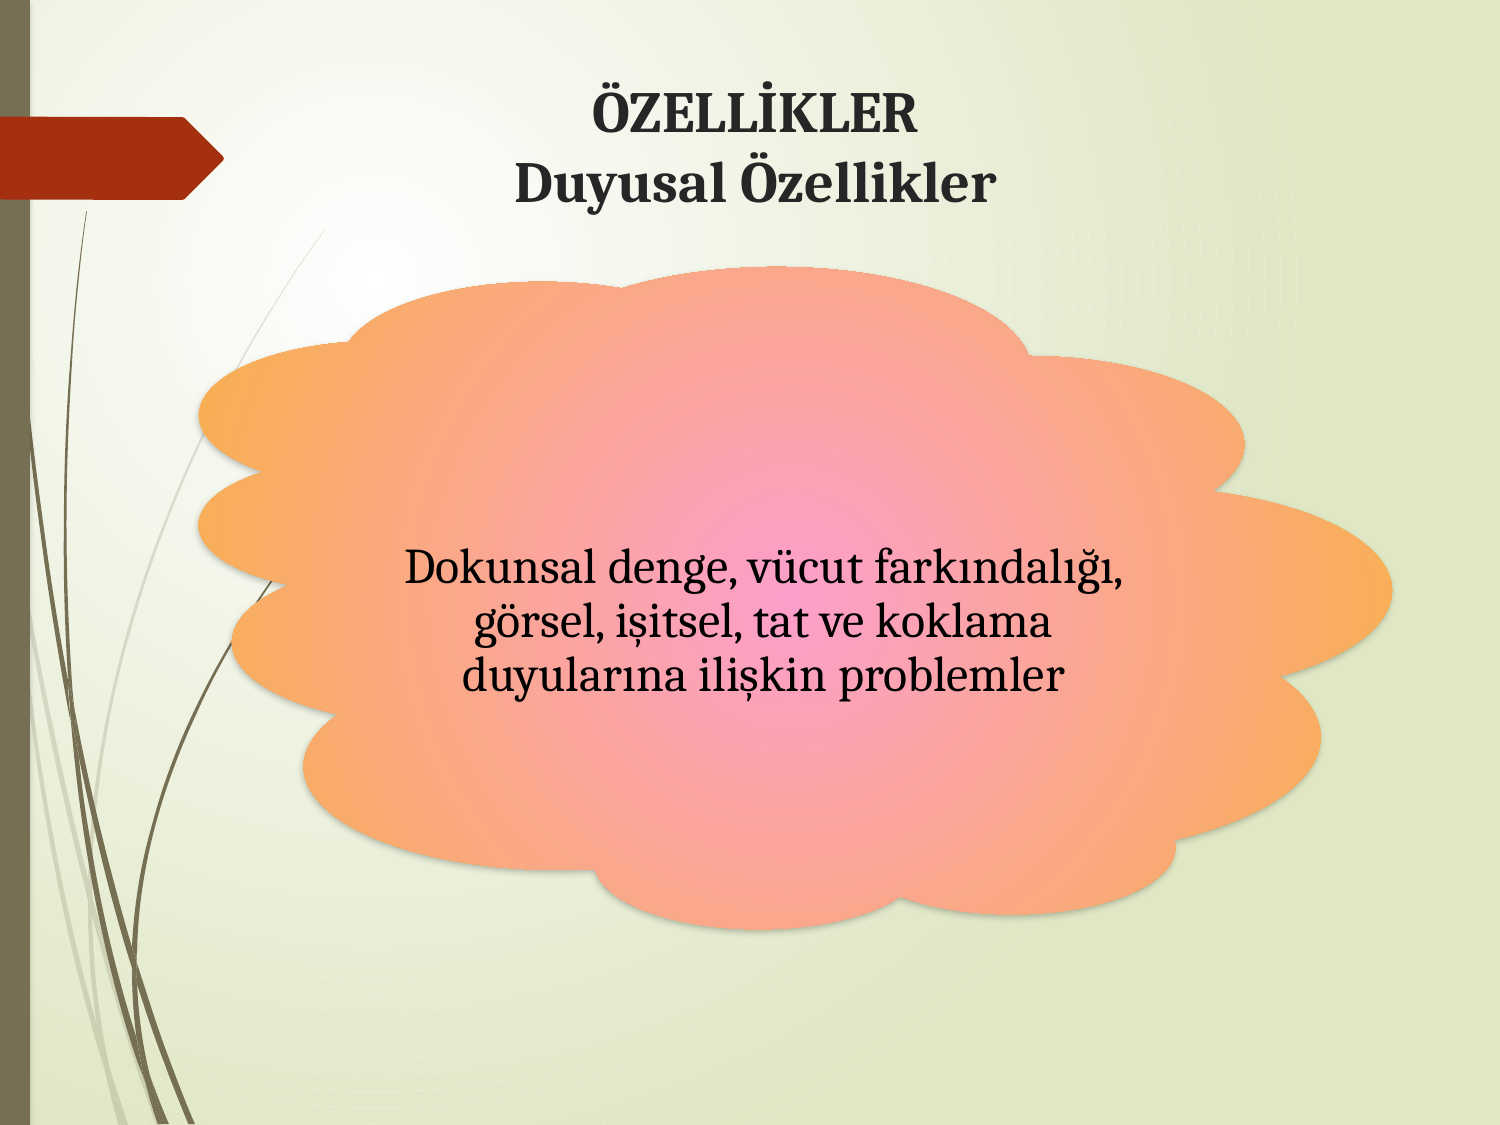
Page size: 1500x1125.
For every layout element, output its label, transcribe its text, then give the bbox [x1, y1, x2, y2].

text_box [194, 266, 1389, 929]
title ÖZELLİKLER Duyusal Özellikler [88, 66, 1424, 197]
